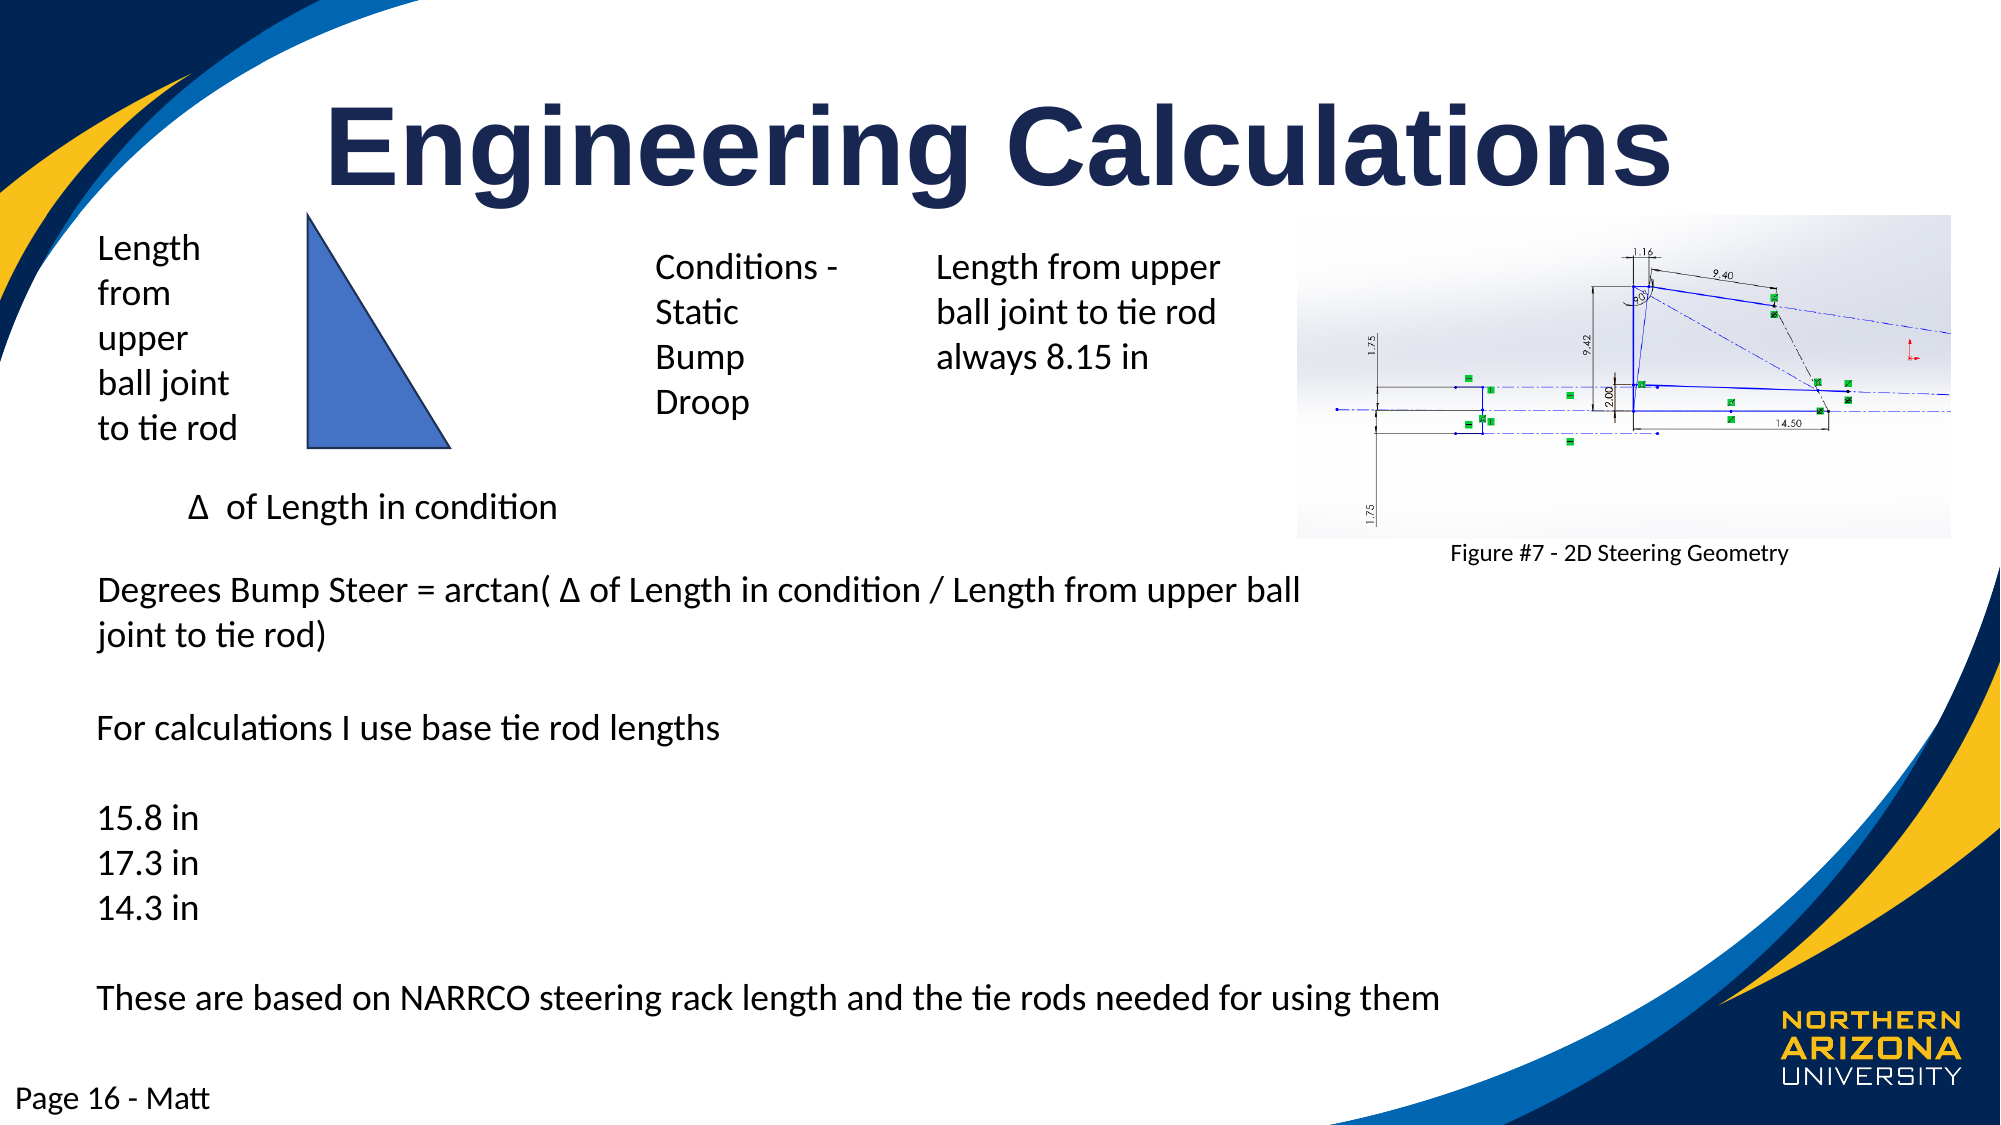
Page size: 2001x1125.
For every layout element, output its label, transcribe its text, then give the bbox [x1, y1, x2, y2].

picture [0, 0, 523, 432]
text_box [306, 432, 452, 450]
text_box Degrees Bump Steer = arctan( Δ of Length in condition / Length from upper ball joint to tie rod) [82, 557, 1243, 695]
title Engineering Calculations [523, 40, 1863, 258]
text_box Δ of Length in condition [173, 474, 589, 535]
text_box Length from upper ball joint to tie rod [82, 432, 262, 456]
text_box Page 16 - Matt [0, 1069, 451, 1124]
text_box Length from upper ball joint to tie rod always 8.15 in [921, 234, 1245, 385]
text_box For calculations I use base tie rod lengths 15.8 in 17.3 in 14.3 in These are based on NARRCO steering rack length and the tie rods needed for using them [81, 695, 1243, 1026]
text_box Conditions - Static Bump Droop [640, 234, 895, 430]
picture [1243, 215, 2000, 1125]
